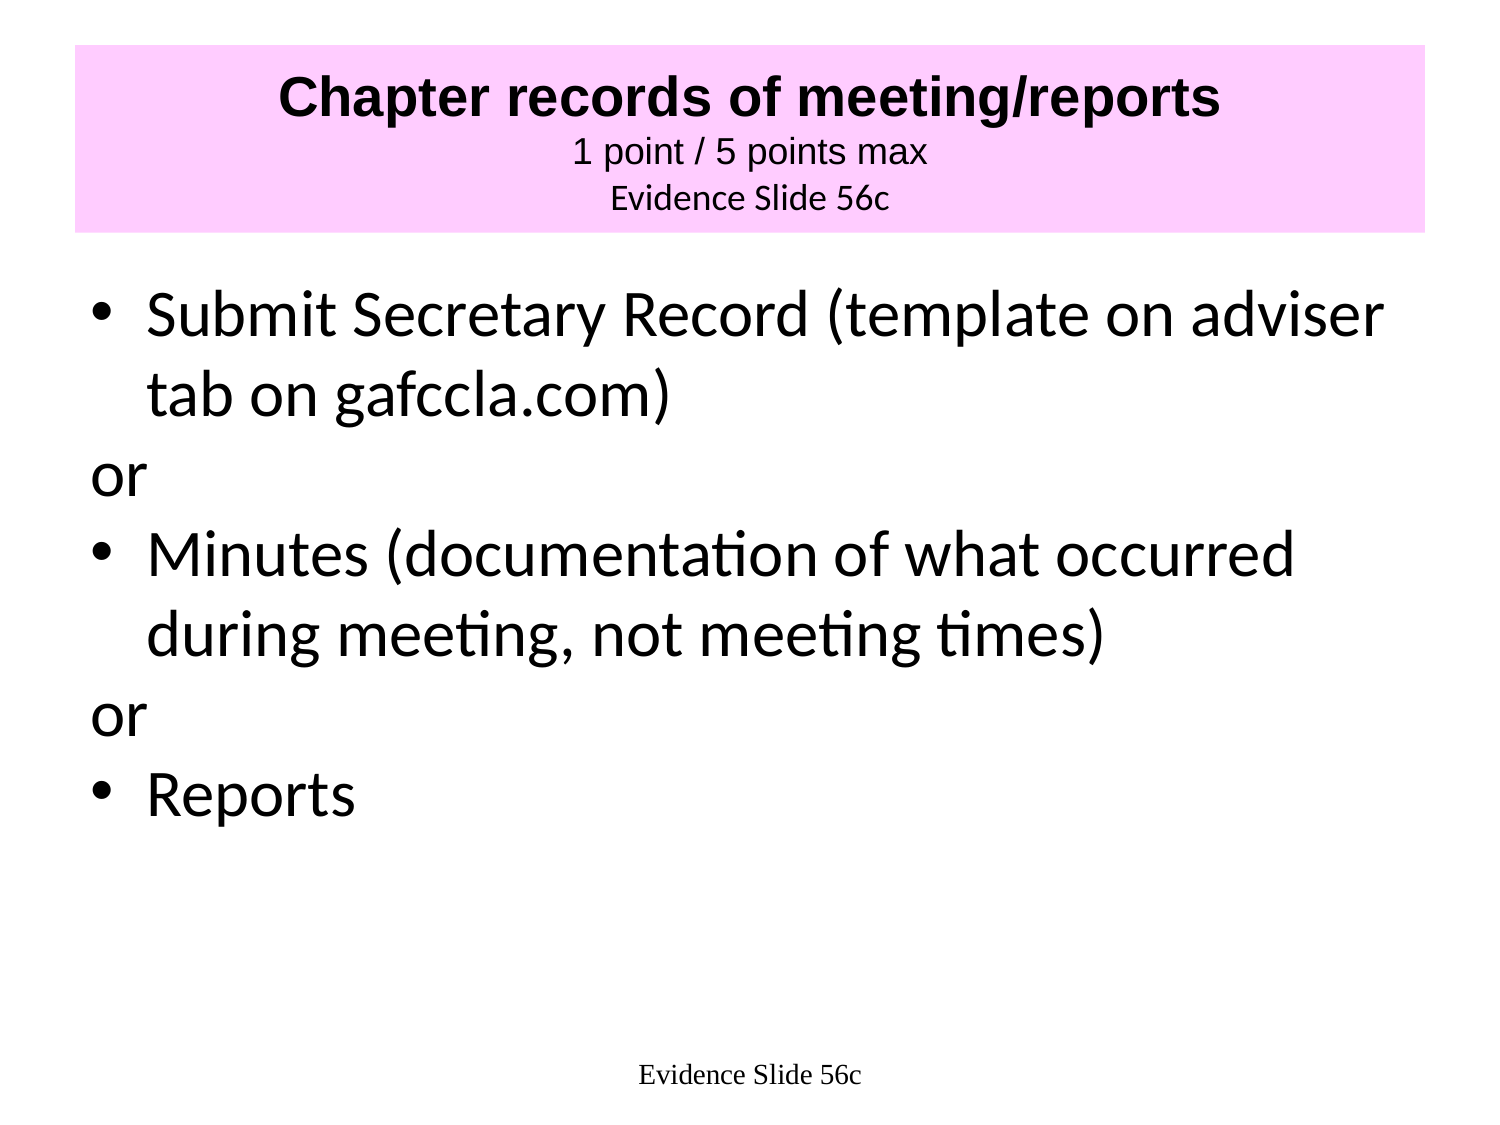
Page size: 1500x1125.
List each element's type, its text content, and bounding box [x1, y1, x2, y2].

list Submit Secretary Record (template on adviser tab on gafccla.com) or Minutes (documentation of what occurred during meeting, not meeting times) or Reports [75, 262, 1425, 1005]
footer Evidence Slide 56c [512, 1042, 988, 1103]
title Chapter records of meeting/reports 1 point / 5 points max Evidence Slide 56c [75, 45, 1425, 233]
